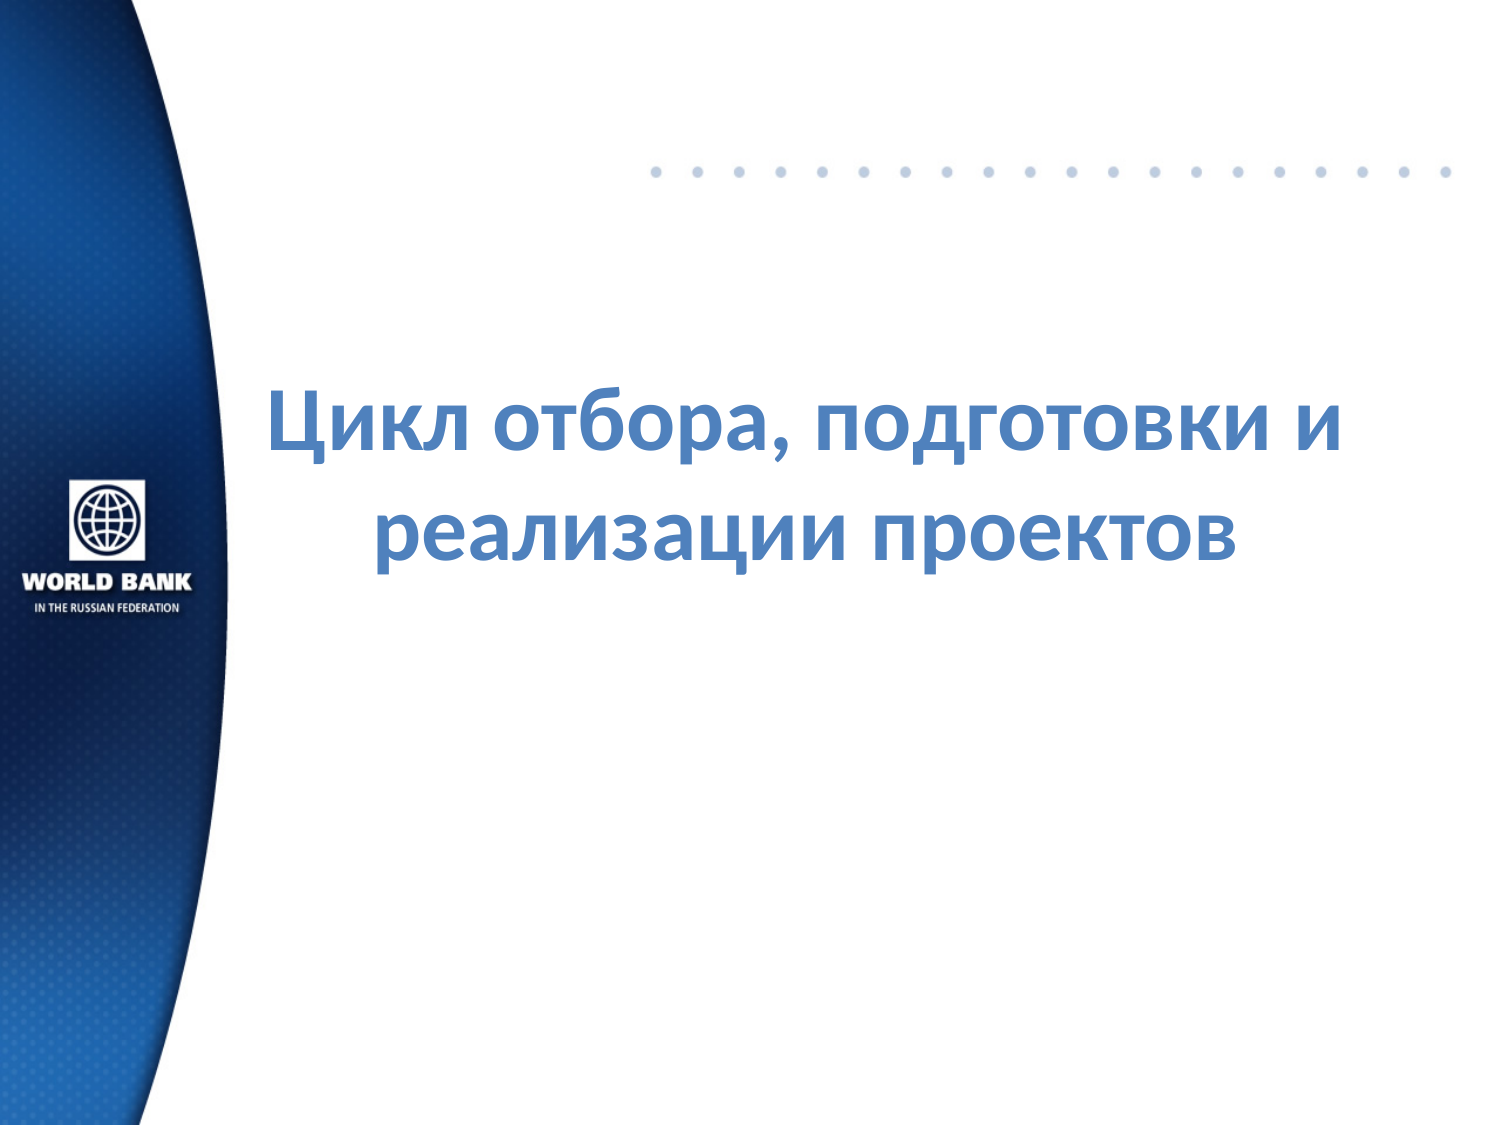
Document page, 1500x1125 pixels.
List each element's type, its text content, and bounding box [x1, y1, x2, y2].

title Цикл отбора, подготовки и реализации проектов [187, 375, 1425, 563]
picture [0, 0, 1500, 1125]
